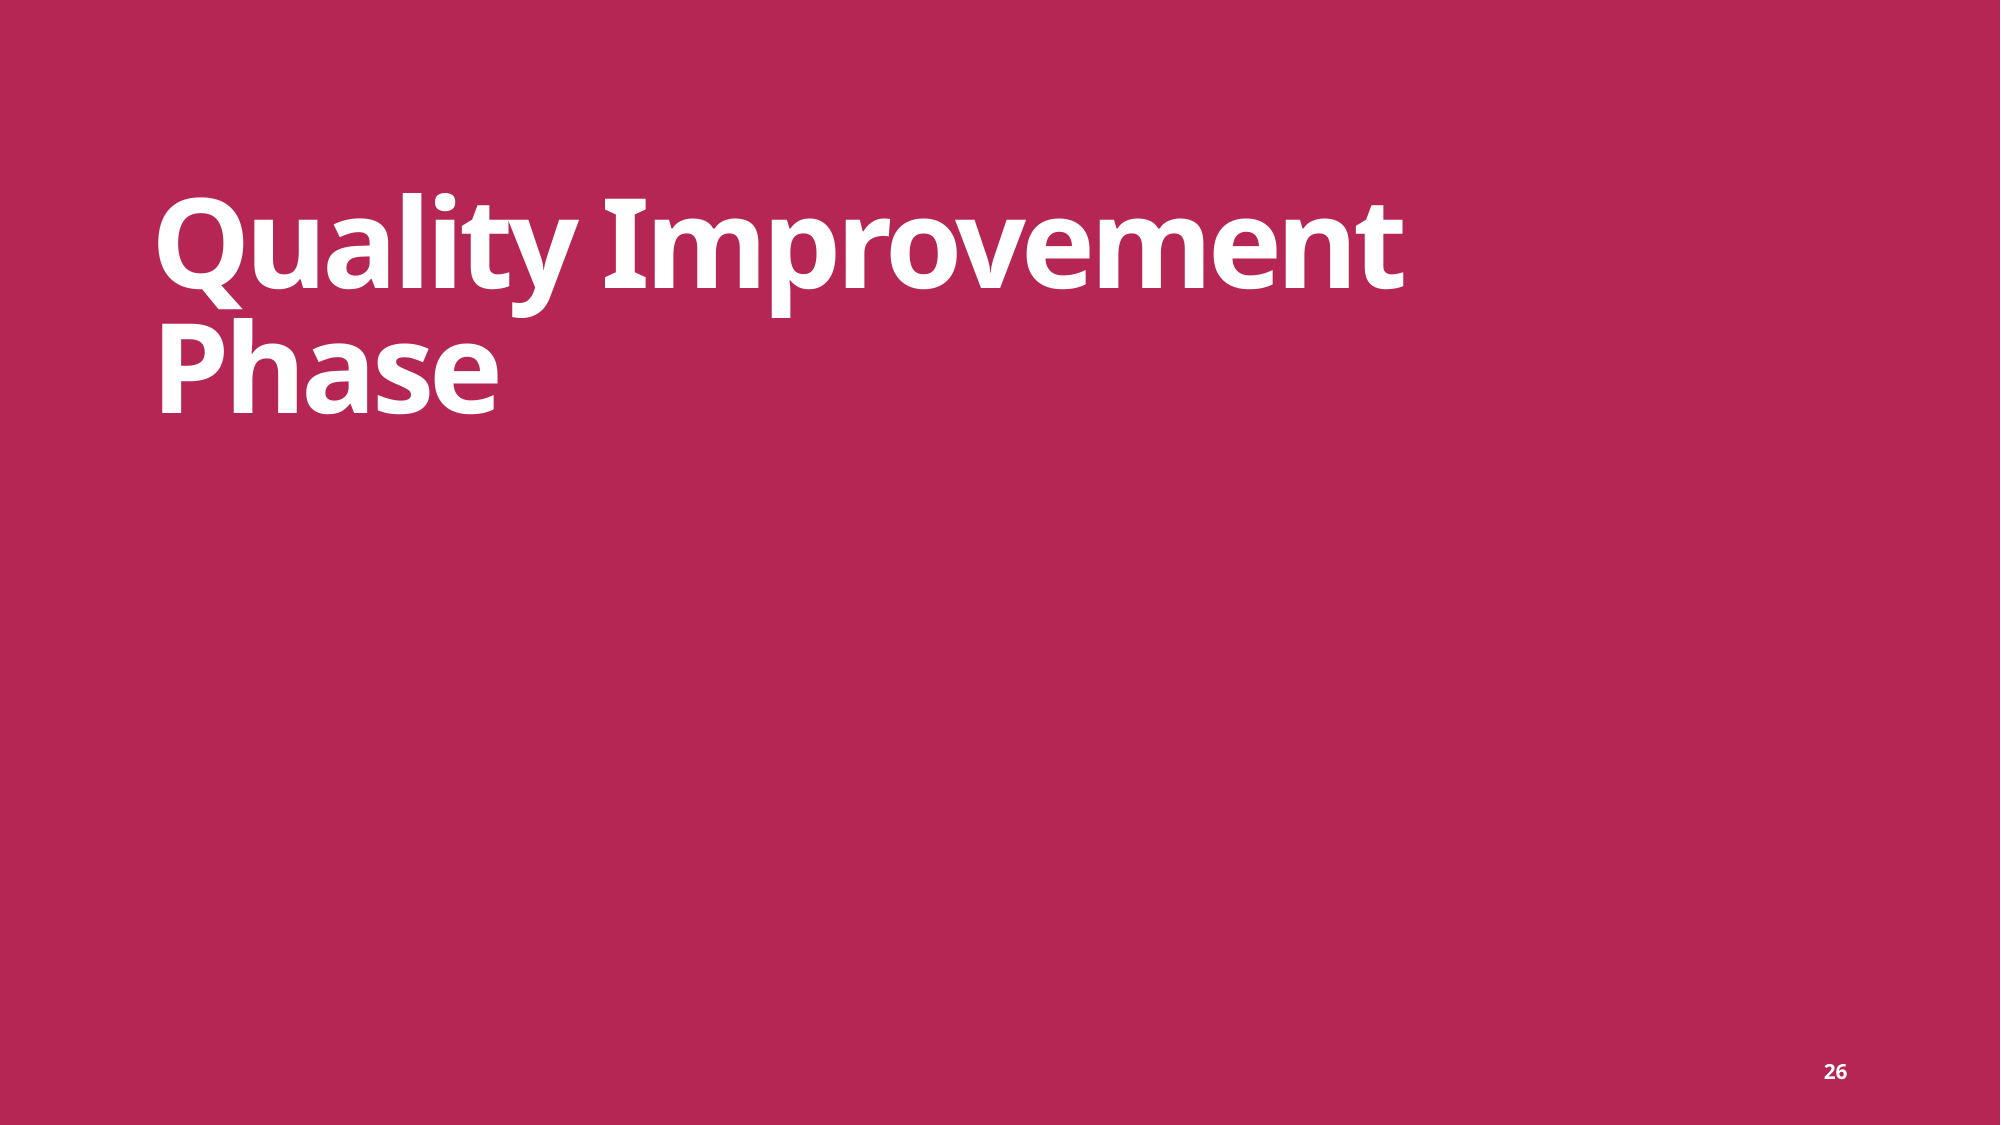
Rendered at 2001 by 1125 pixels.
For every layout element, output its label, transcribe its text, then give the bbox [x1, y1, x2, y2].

title Quality Improvement Phase [136, 220, 1562, 446]
slide_number 26 [1412, 1042, 1863, 1103]
